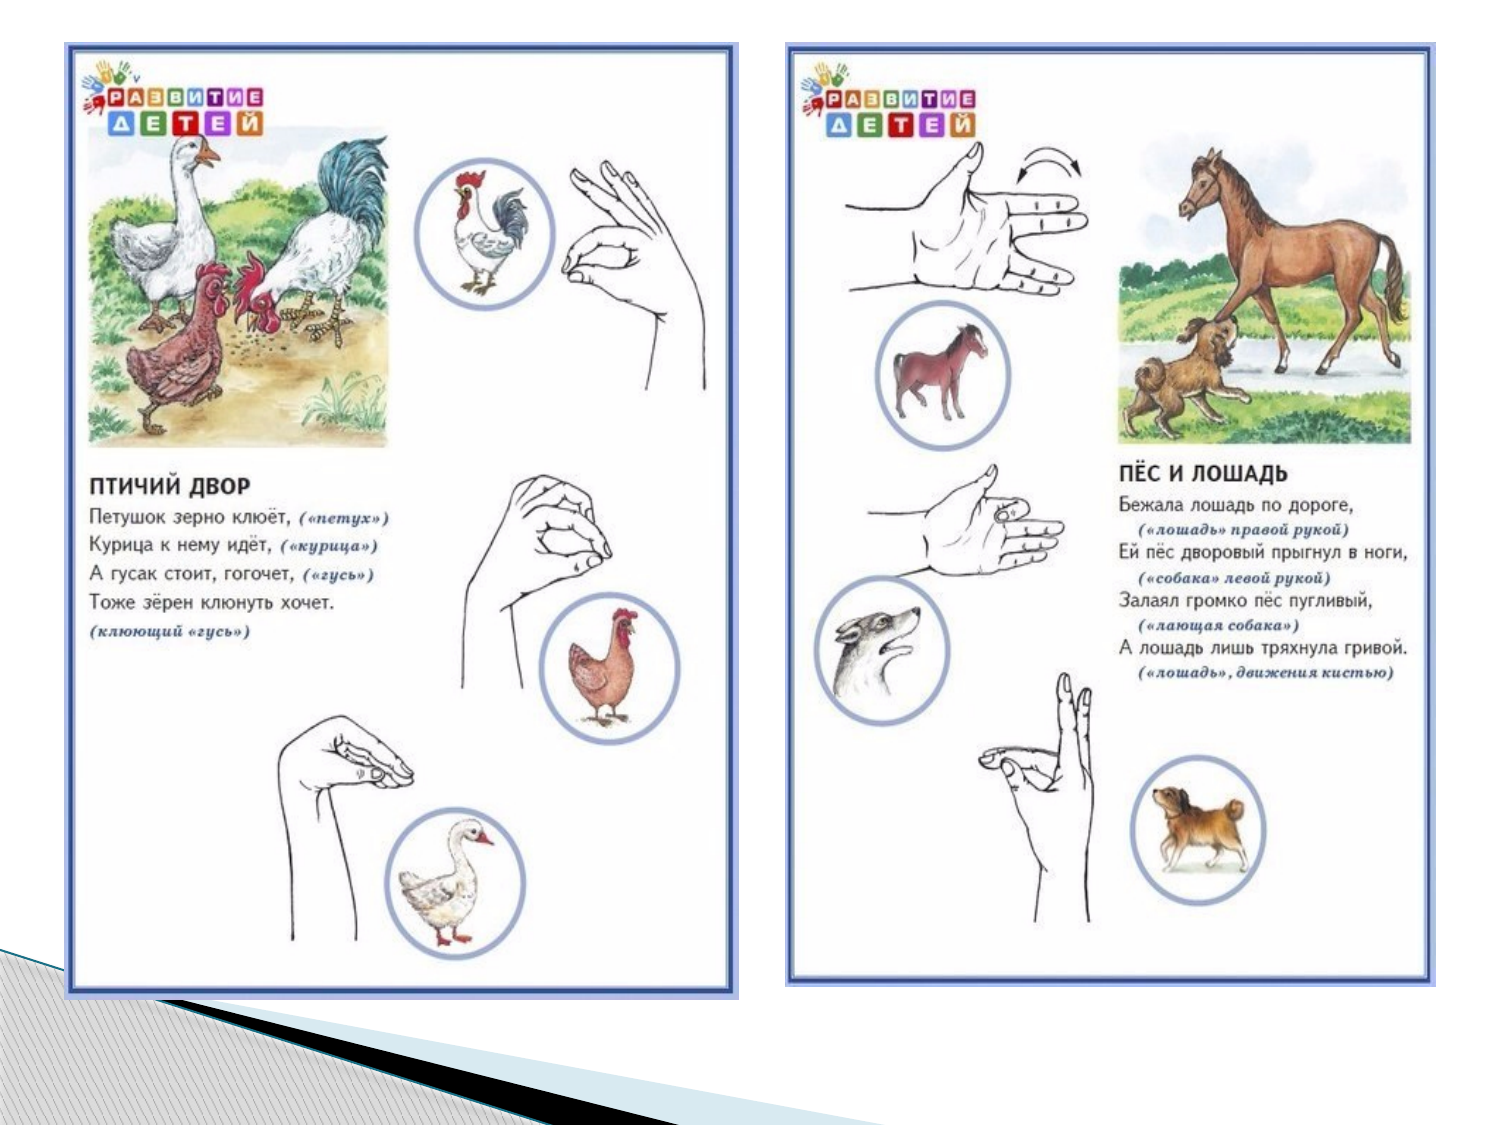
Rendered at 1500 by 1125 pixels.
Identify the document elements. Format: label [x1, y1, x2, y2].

picture [785, 42, 1436, 987]
list [64, 42, 739, 1000]
